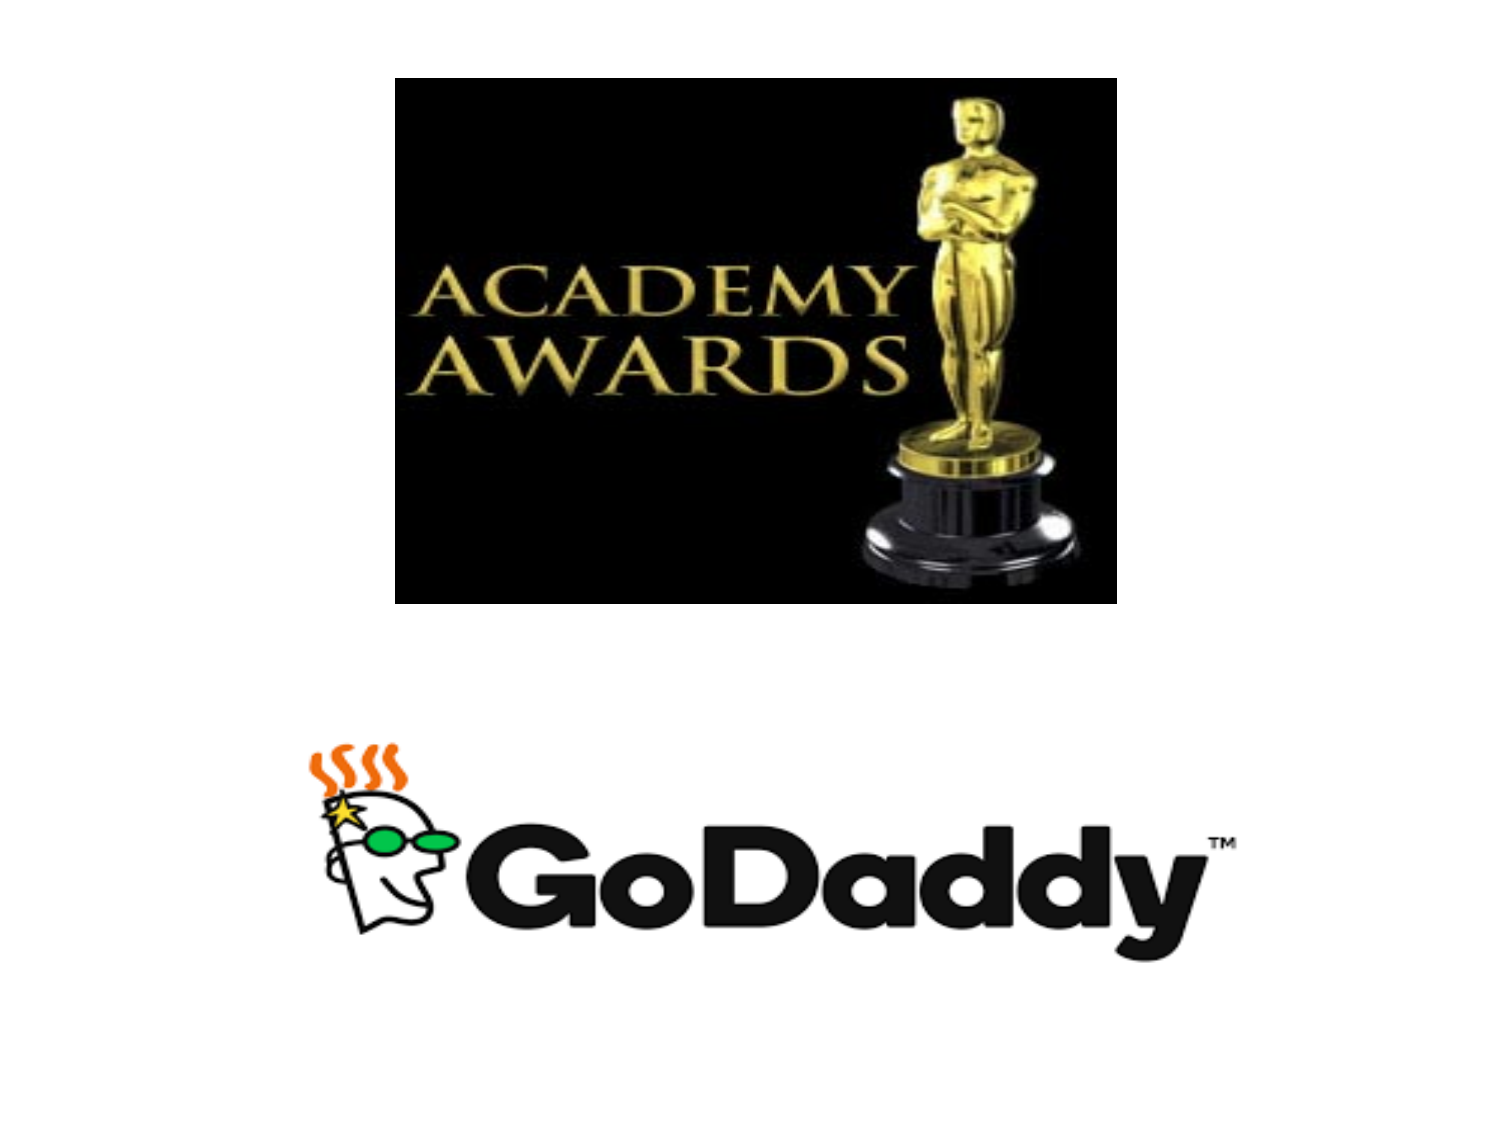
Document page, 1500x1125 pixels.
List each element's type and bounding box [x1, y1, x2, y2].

picture [395, 77, 1117, 605]
picture [277, 715, 1270, 992]
